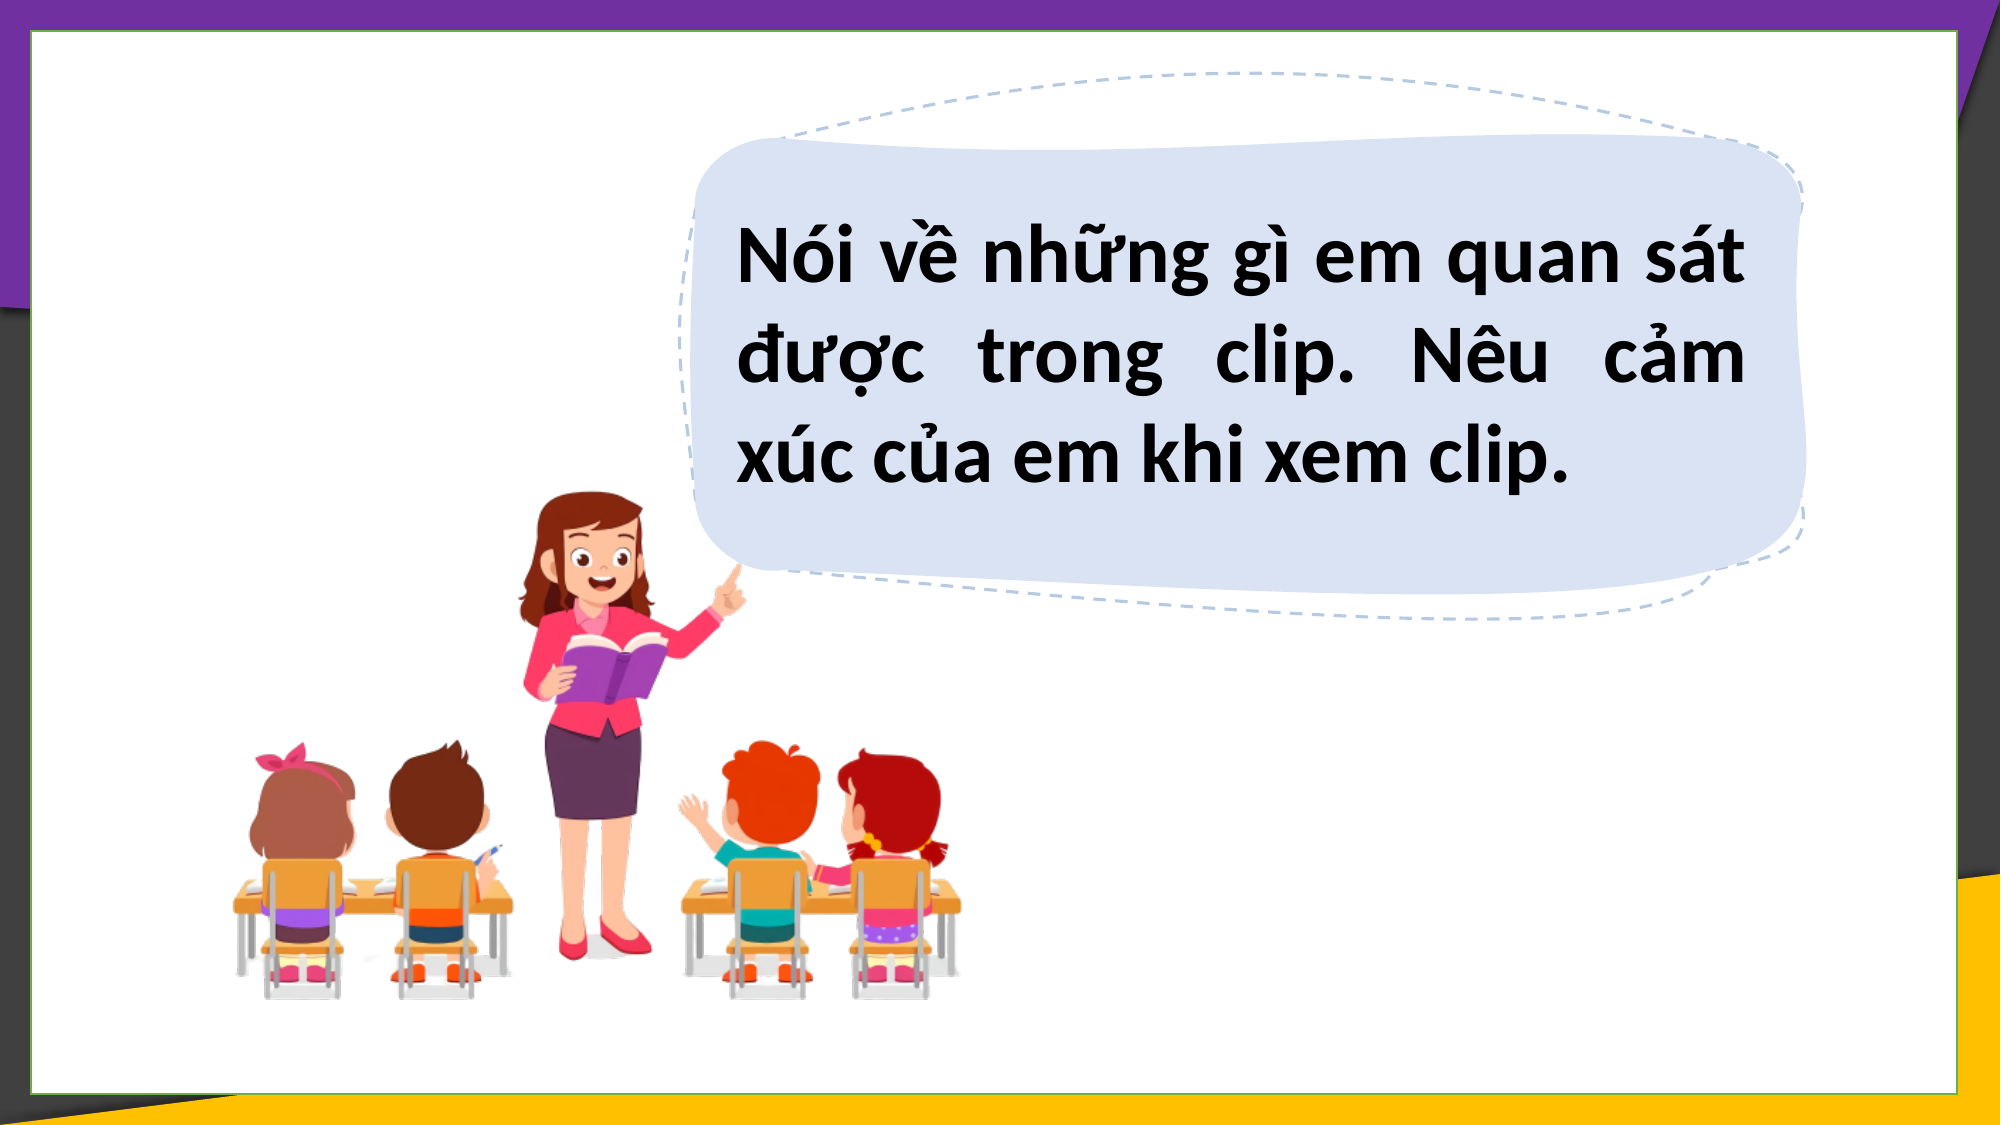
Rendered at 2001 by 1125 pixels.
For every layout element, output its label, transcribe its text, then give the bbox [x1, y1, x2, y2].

text_box [849, 119, 859, 124]
text_box [1665, 125, 1675, 130]
text_box [1452, 85, 1462, 89]
text_box [934, 101, 944, 106]
text_box [0, 0, 2000, 310]
text_box [1077, 80, 1087, 84]
text_box [1651, 121, 1661, 126]
text_box [977, 93, 986, 98]
text_box [1481, 88, 1491, 93]
text_box [1538, 98, 1548, 102]
text_box [1363, 615, 1373, 619]
text_box [1623, 607, 1633, 612]
text_box [1467, 86, 1476, 91]
text_box [1262, 610, 1272, 614]
text_box [807, 129, 816, 134]
text_box [1438, 83, 1448, 87]
text_box [1679, 591, 1689, 598]
text_box [1609, 610, 1619, 614]
picture [178, 454, 1013, 1055]
text_box [1120, 76, 1130, 80]
text_box [1609, 111, 1619, 116]
text_box [891, 110, 901, 114]
text_box [863, 116, 873, 120]
text_box [688, 132, 1807, 595]
text_box [1190, 605, 1200, 609]
text_box [835, 122, 845, 127]
text_box Nói về những gì em quan sát được trong clip. Nêu cảm xúc của em khi xem clip. [721, 192, 1763, 507]
text_box [1580, 613, 1590, 617]
text_box [821, 125, 830, 130]
text_box [1551, 615, 1561, 619]
text_box [991, 91, 1001, 96]
text_box [1552, 100, 1562, 105]
text_box [1048, 83, 1058, 87]
text_box [1595, 108, 1605, 113]
text_box [1233, 608, 1243, 612]
text_box [681, 273, 686, 283]
text_box [1161, 603, 1171, 607]
text_box [1005, 89, 1015, 93]
text_box [684, 417, 688, 427]
text_box [683, 259, 688, 268]
text_box [1680, 128, 1689, 133]
text_box [0, 873, 2000, 1125]
text_box [877, 113, 887, 117]
text_box [1666, 597, 1675, 603]
text_box [1623, 115, 1633, 119]
text_box [1149, 74, 1159, 78]
text_box [1031, 592, 1041, 596]
text_box [948, 98, 958, 103]
text_box [1392, 616, 1402, 620]
text_box [680, 374, 684, 384]
text_box [1495, 91, 1505, 95]
text_box [1637, 118, 1647, 123]
text_box [1652, 601, 1661, 606]
text_box [30, 30, 1958, 1095]
text_box [1089, 597, 1099, 601]
text_box [1409, 80, 1419, 84]
text_box [1337, 74, 1347, 78]
